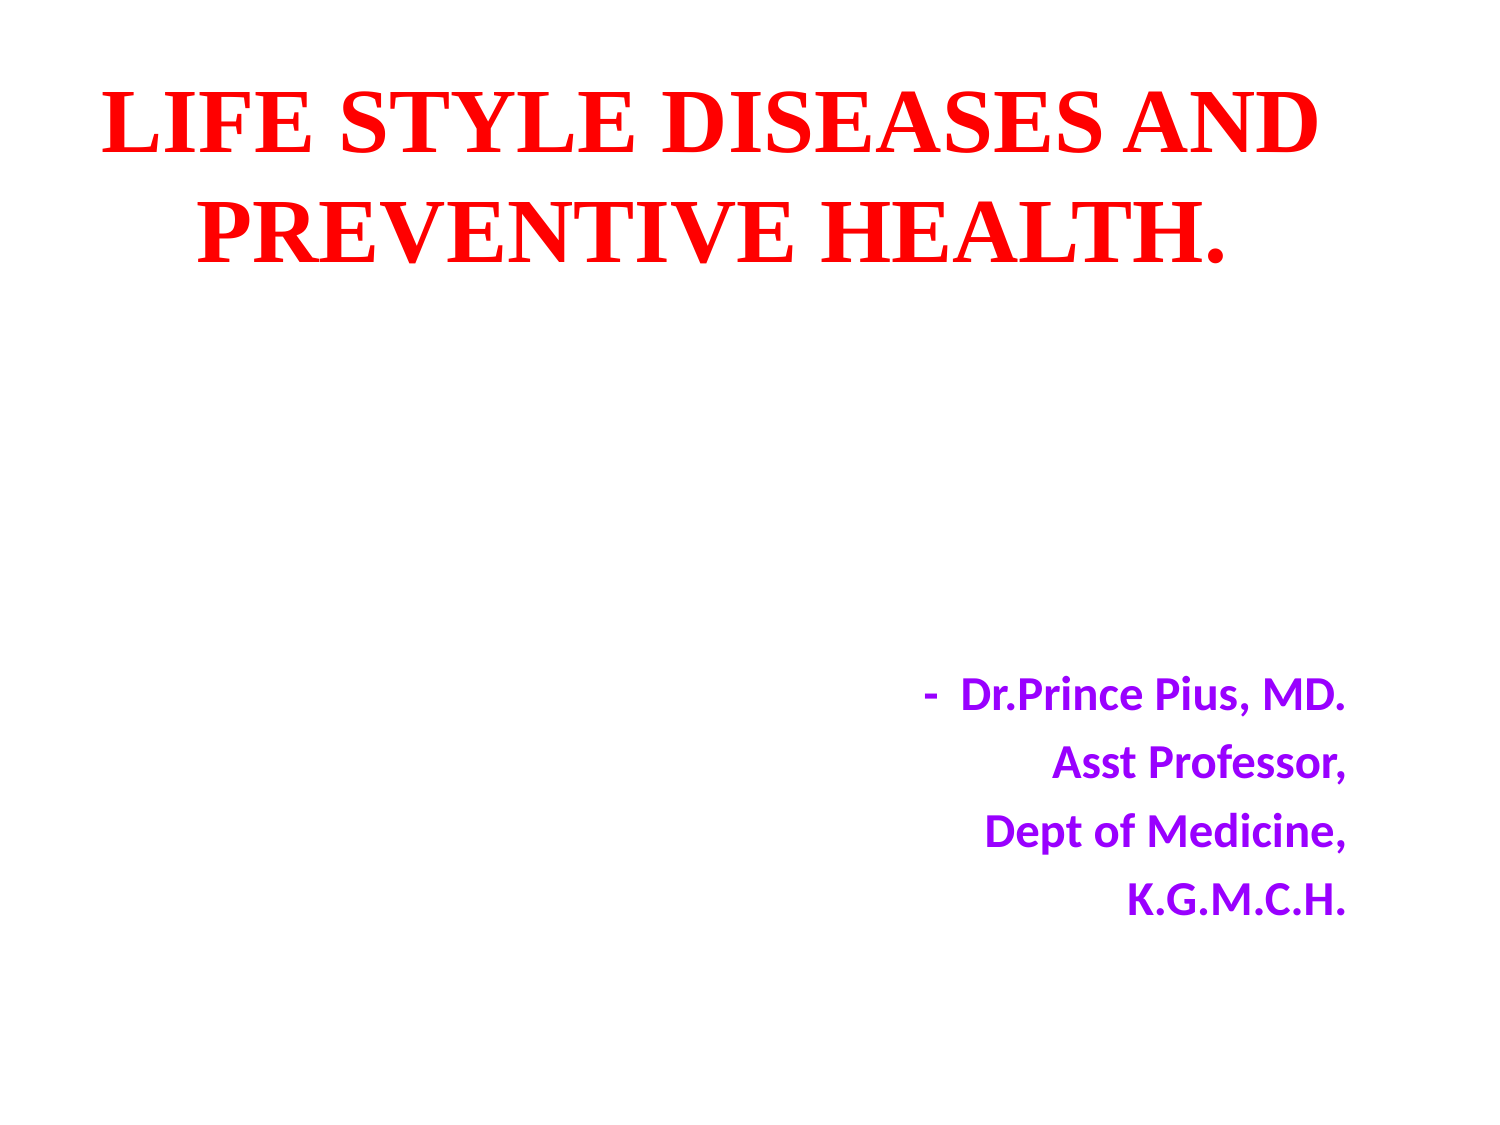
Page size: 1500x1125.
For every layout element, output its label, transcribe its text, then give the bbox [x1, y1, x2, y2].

subtitle - Dr.Prince Pius, MD. Asst Professor, Dept of Medicine, K.G.M.C.H. [312, 600, 1363, 938]
title LIFE STYLE DISEASES AND PREVENTIVE HEALTH. [75, 50, 1350, 292]
